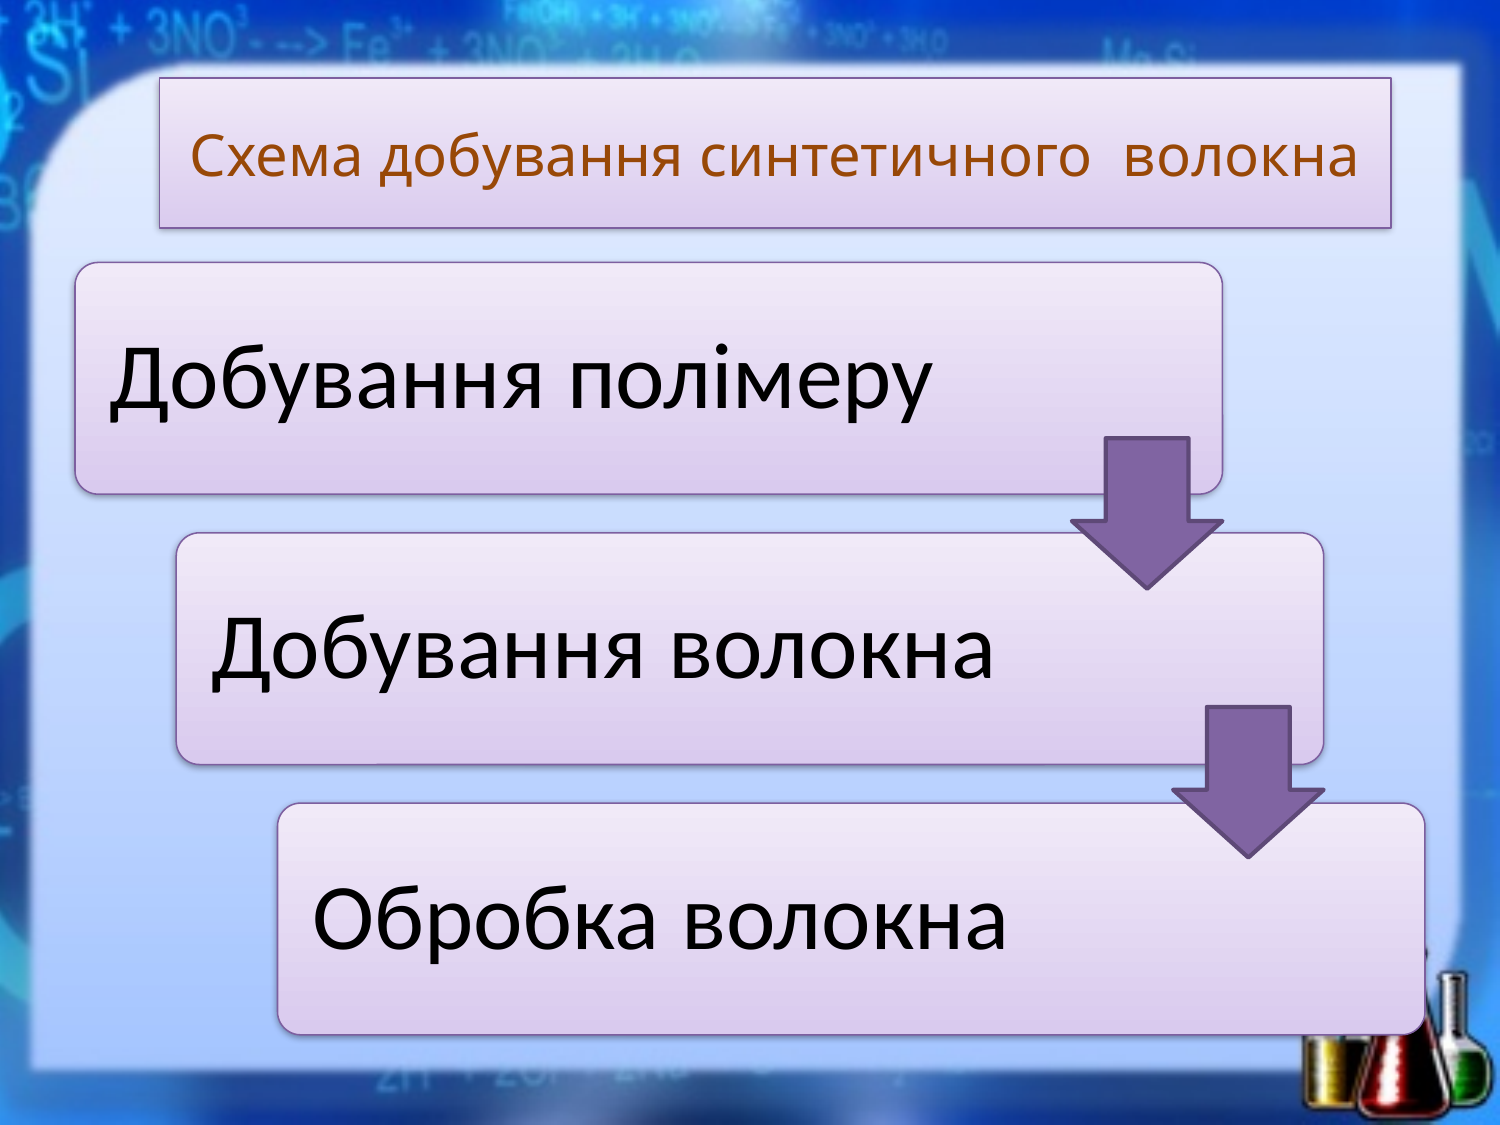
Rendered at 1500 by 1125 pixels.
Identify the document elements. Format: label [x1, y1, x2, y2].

text_box [74, 262, 1426, 1036]
picture [0, 0, 1500, 1125]
